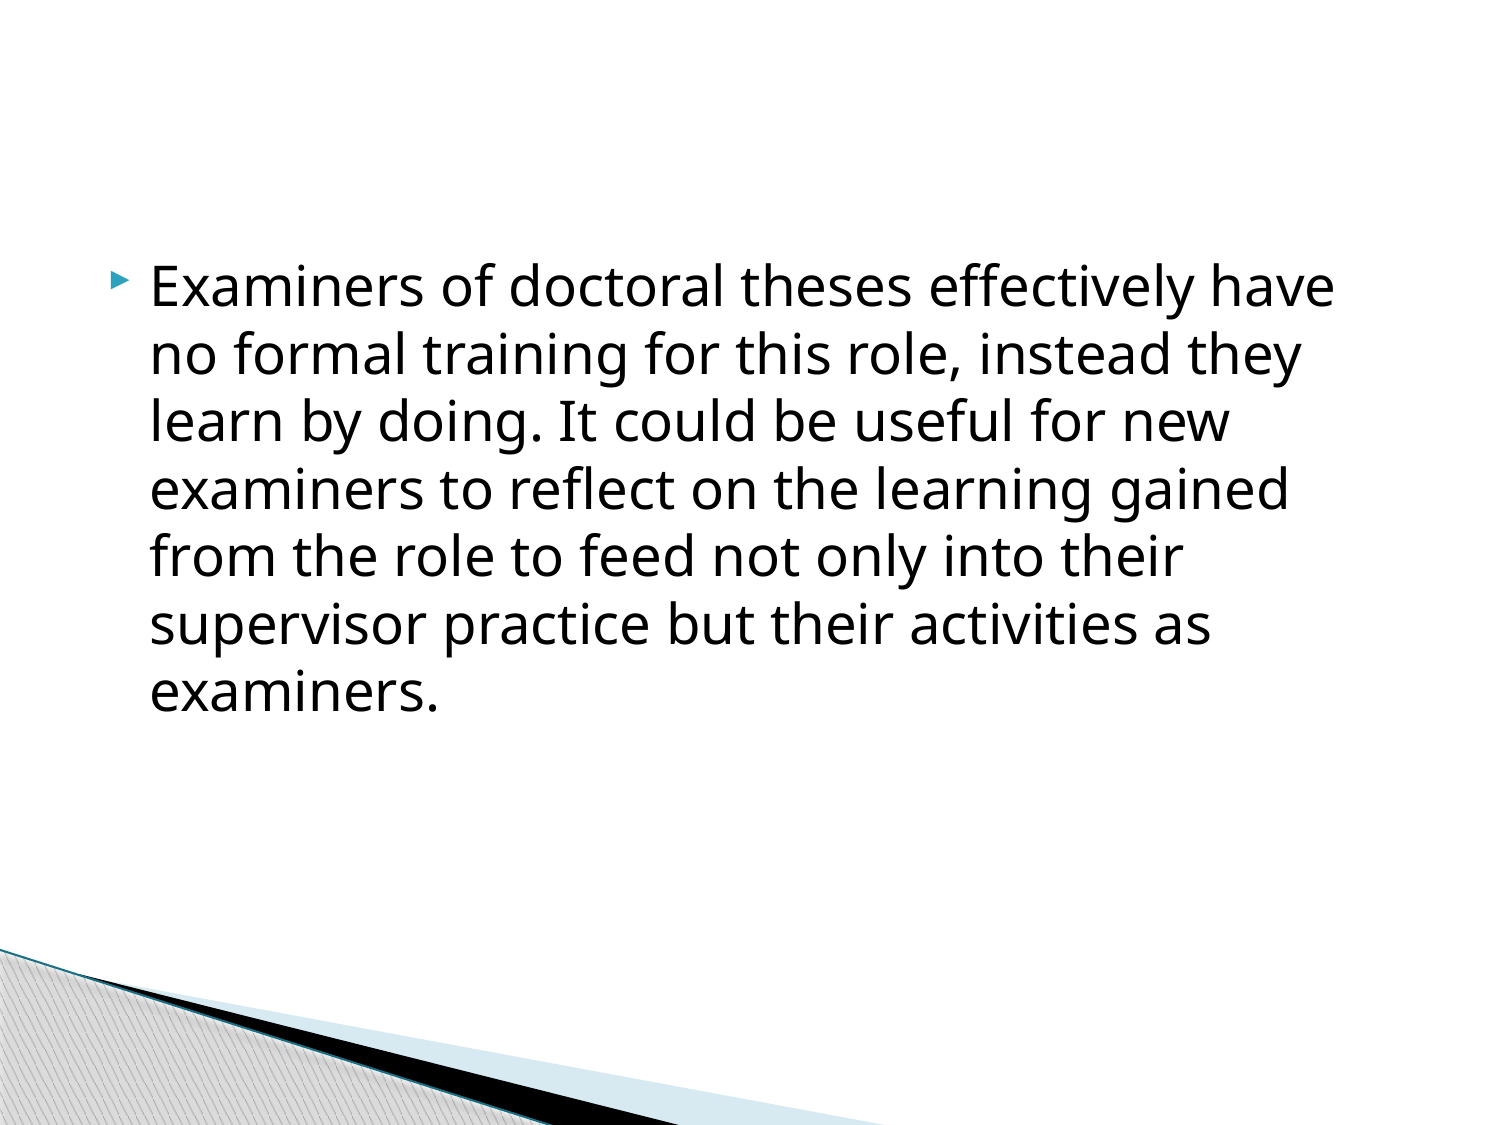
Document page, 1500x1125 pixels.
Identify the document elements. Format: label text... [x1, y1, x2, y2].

list Examiners of doctoral theses effectively have no formal training for this role, instead they learn by doing. It could be useful for new examiners to reflect on the learning gained from the role to feed not only into their supervisor practice but their activities as examiners. [75, 243, 1425, 986]
